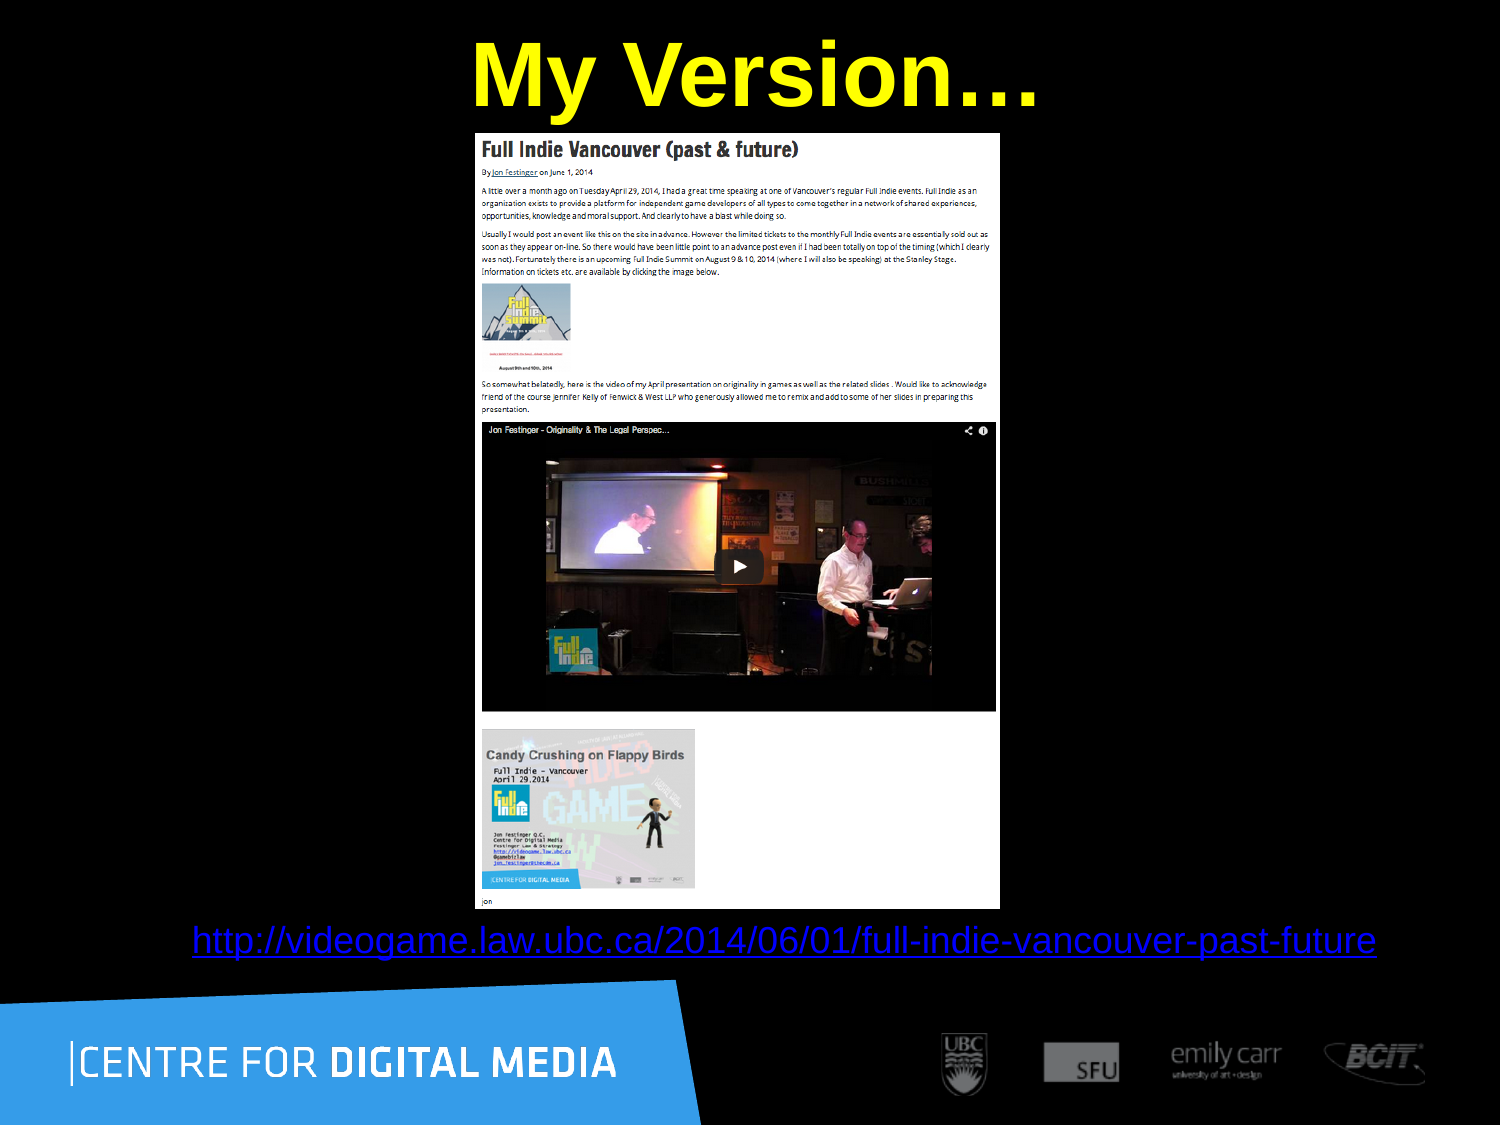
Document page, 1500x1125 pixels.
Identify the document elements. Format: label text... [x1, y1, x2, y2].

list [464, 133, 1011, 910]
text_box http://videogame.law.ubc.ca/2014/06/01/full-indie-vancouver-past-future/ [177, 908, 1425, 969]
title My Version… [75, 0, 1425, 139]
